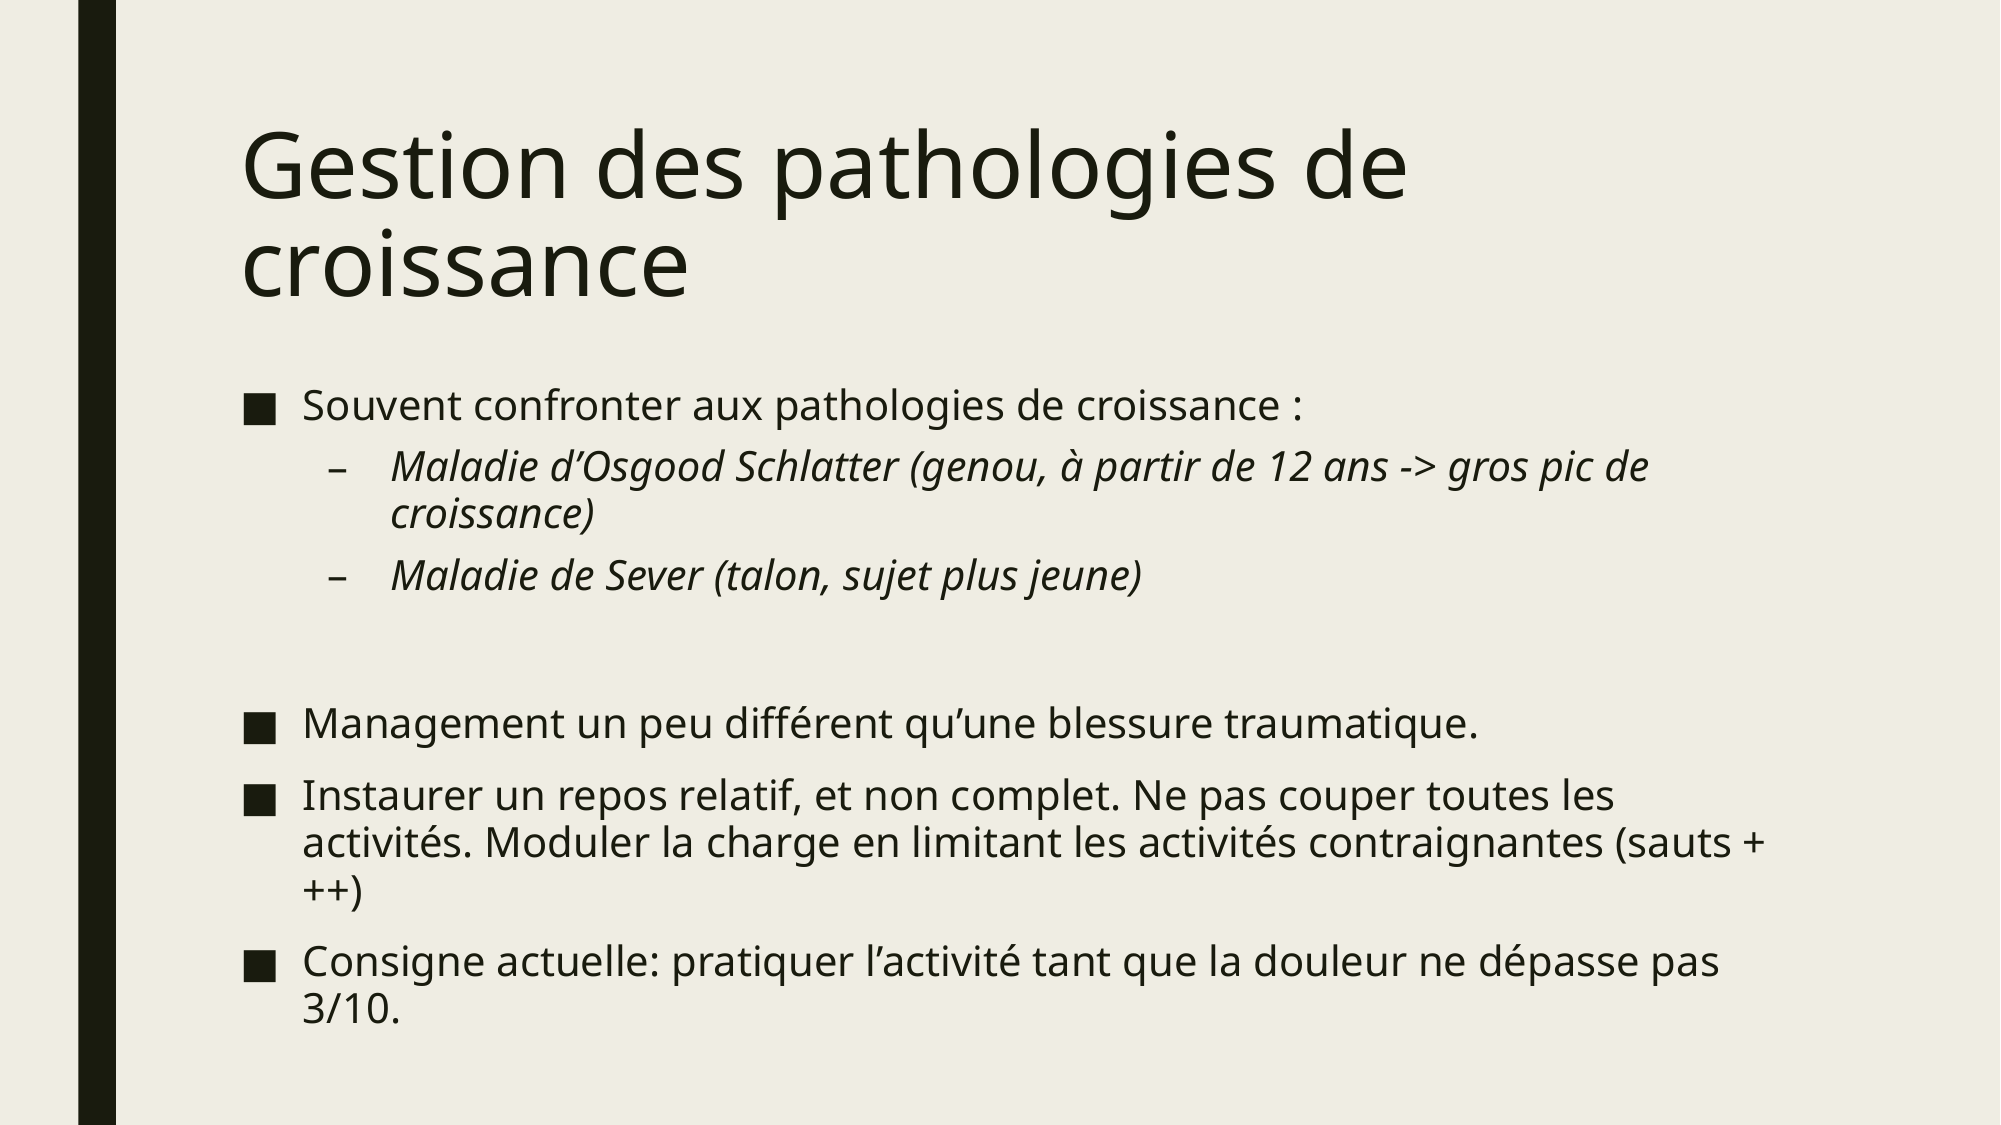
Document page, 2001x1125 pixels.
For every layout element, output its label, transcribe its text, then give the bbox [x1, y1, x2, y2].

title Gestion des pathologies de croissance [225, 112, 1800, 357]
list Souvent confronter aux pathologies de croissance : Maladie d’Osgood Schlatter (genou, à partir de 12 ans -> gros pic de croissance) Maladie de Sever (talon, sujet plus jeune) Management un peu différent qu’une blessure traumatique. Instaurer un repos relatif, et non complet. Ne pas couper toutes les activités. Moduler la charge en limitant les activités contraignantes (sauts +++) Consigne actuelle: pratiquer l’activité tant que la douleur ne dépasse pas 3/10. [225, 375, 1800, 963]
